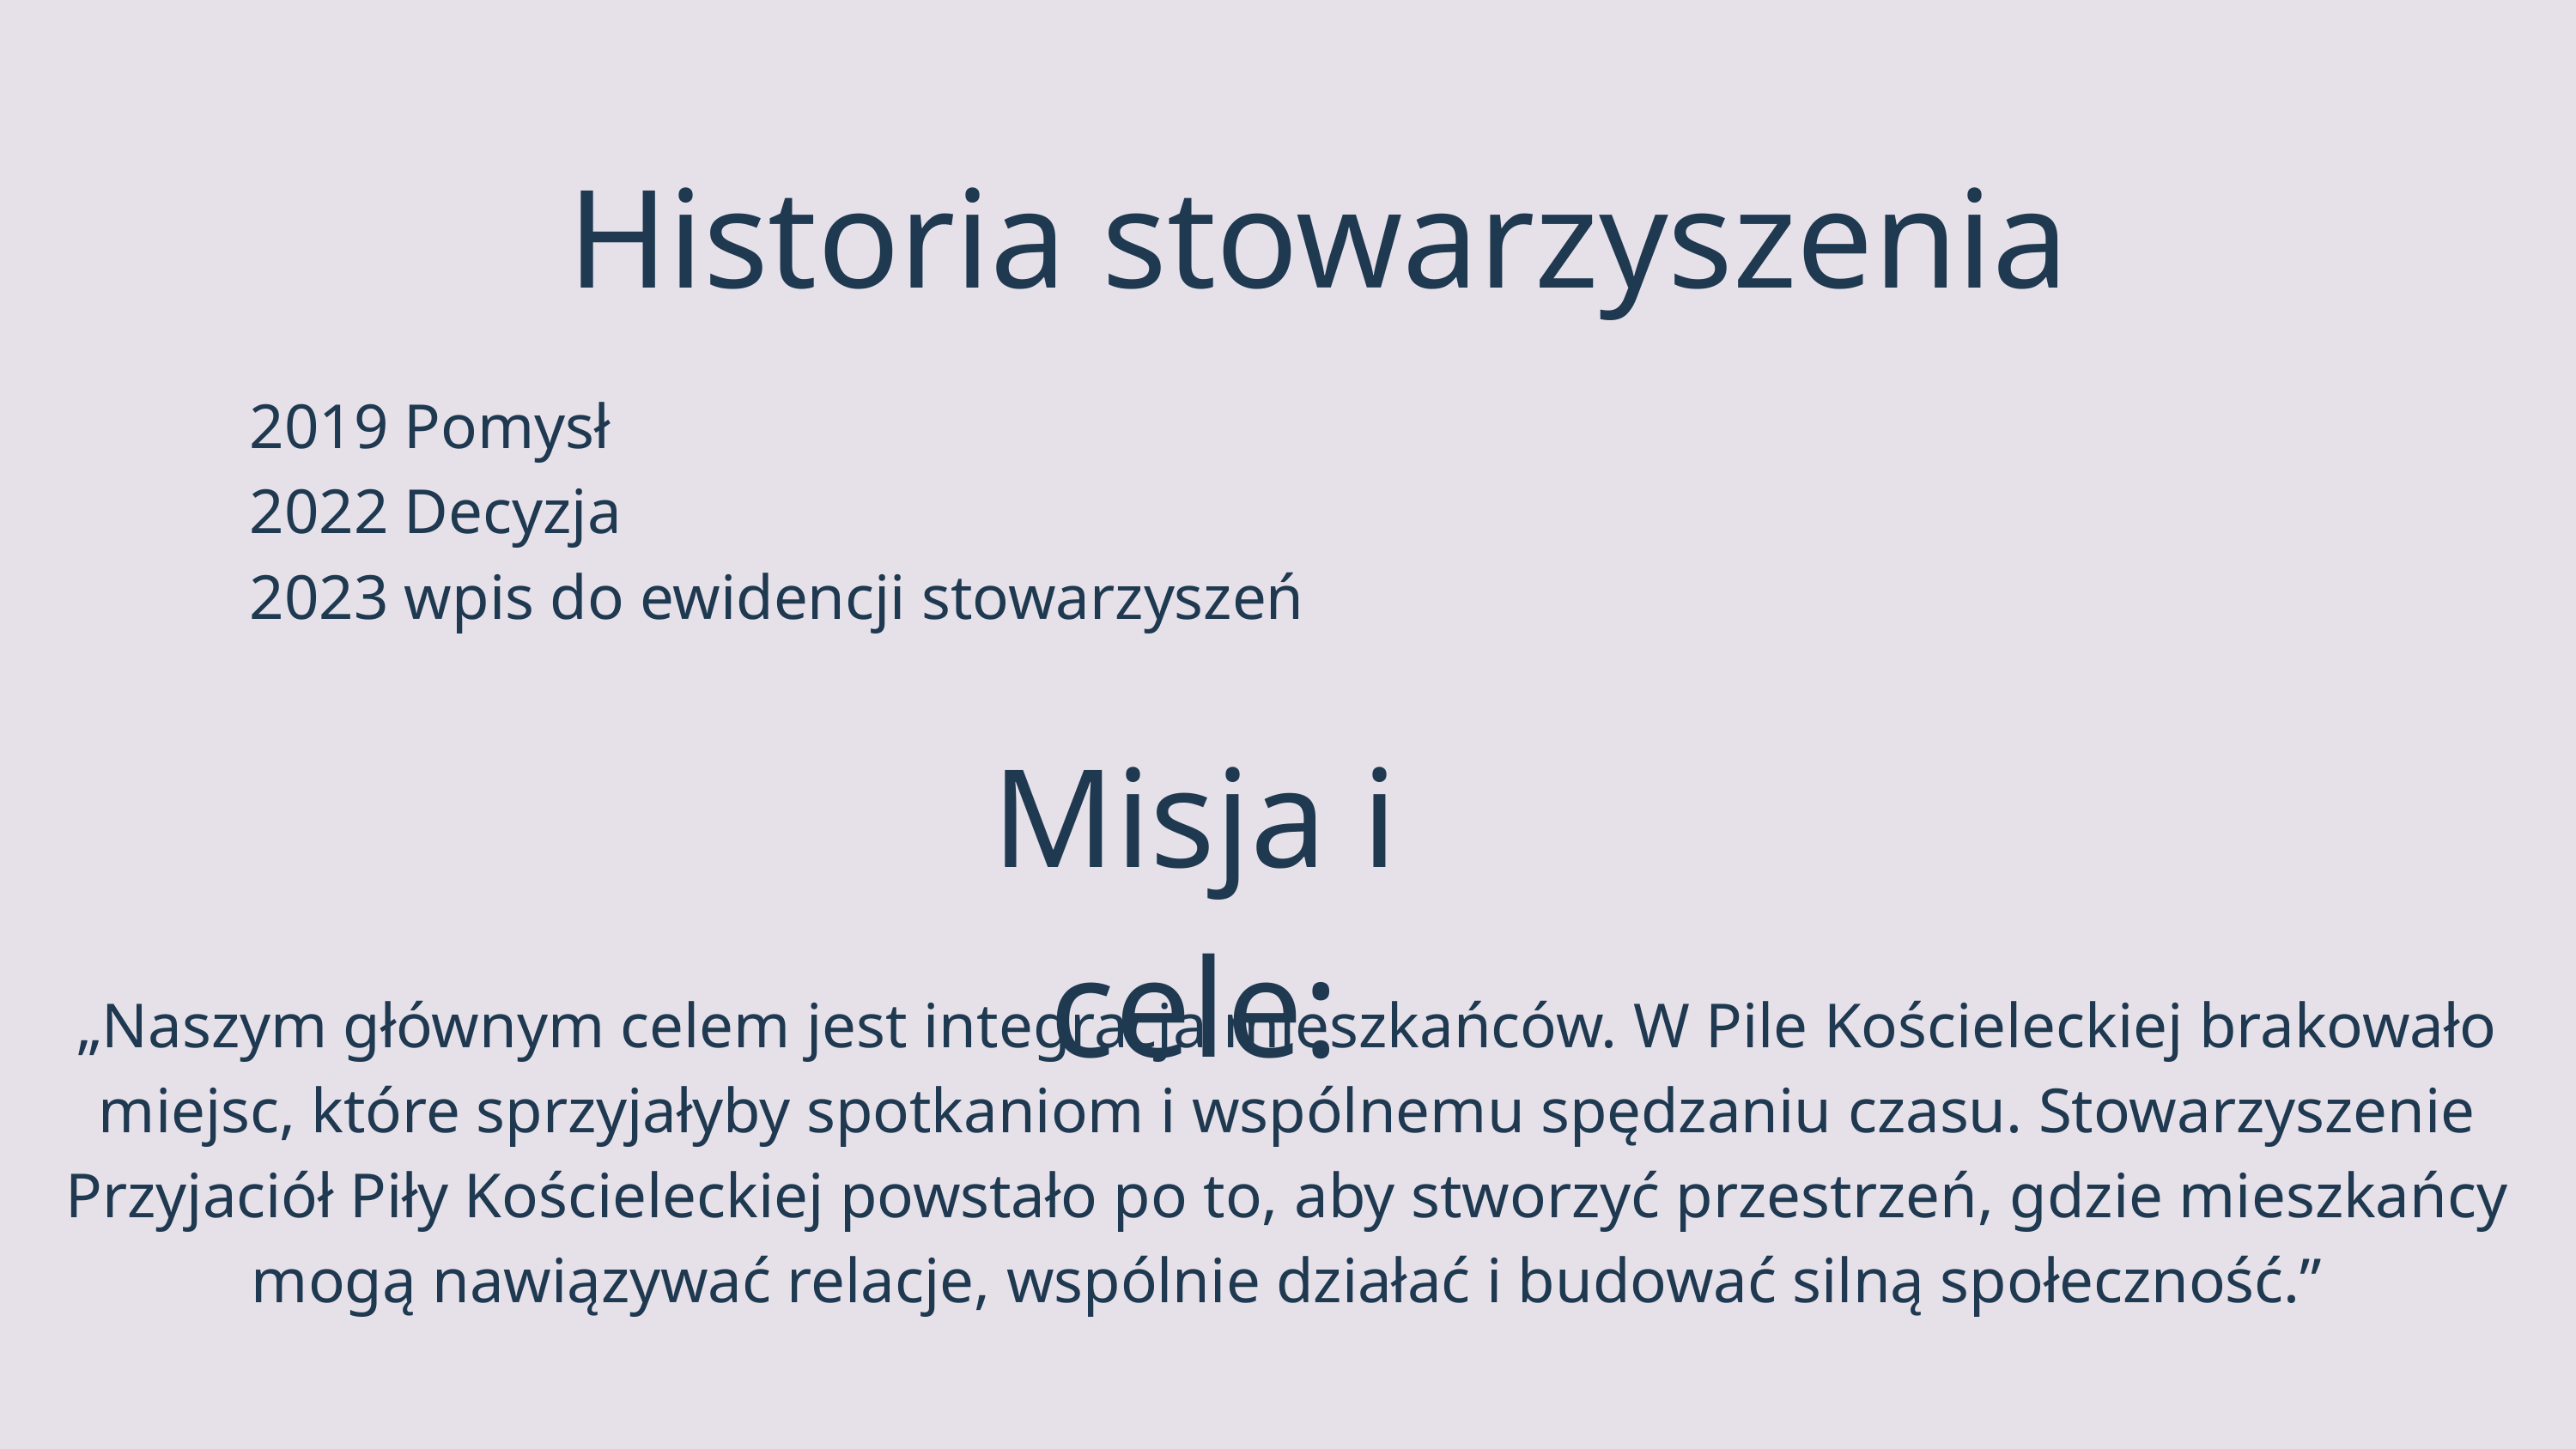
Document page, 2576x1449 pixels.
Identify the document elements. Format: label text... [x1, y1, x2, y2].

text_box Misja i cele: [857, 704, 1533, 974]
text_box „Naszym głównym celem jest integracja mieszkańców. W Pile Kościeleckiej brakowało miejsc, które sprzyjałyby spotkaniom i wspólnemu spędzaniu czasu. Stowarzyszenie Przyjaciół Piły Kościeleckiej powstało po to, aby stworzyć przestrzeń, gdzie mieszkańcy mogą nawiązywać relacje, wspólnie działać i budować silną społeczność.” [0, 974, 2576, 1316]
text_box 2019 Pomysł 2022 Decyzja 2023 wpis do ewidencji stowarzyszeń [249, 375, 2141, 632]
text_box Historia stowarzyszenia [249, 124, 2388, 315]
